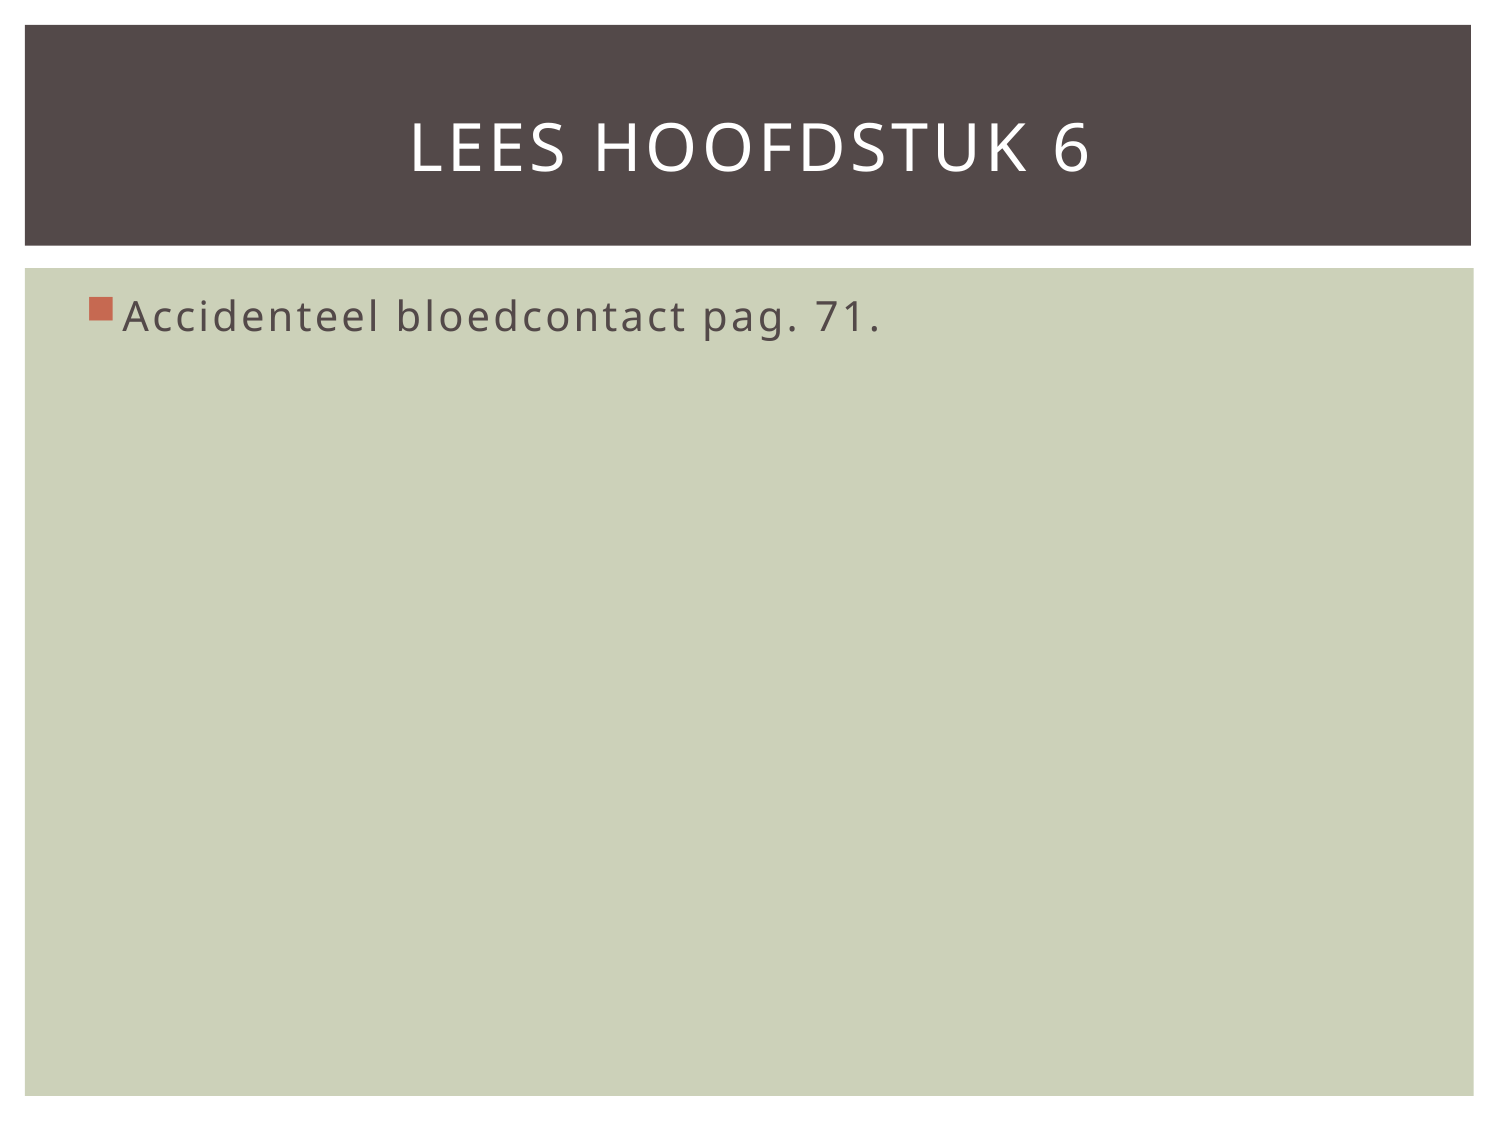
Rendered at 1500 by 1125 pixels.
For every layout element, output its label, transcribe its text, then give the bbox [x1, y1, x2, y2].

title Lees hoofdstuk 6 [62, 58, 1438, 232]
list Accidenteel bloedcontact pag. 71. [62, 281, 1442, 1005]
